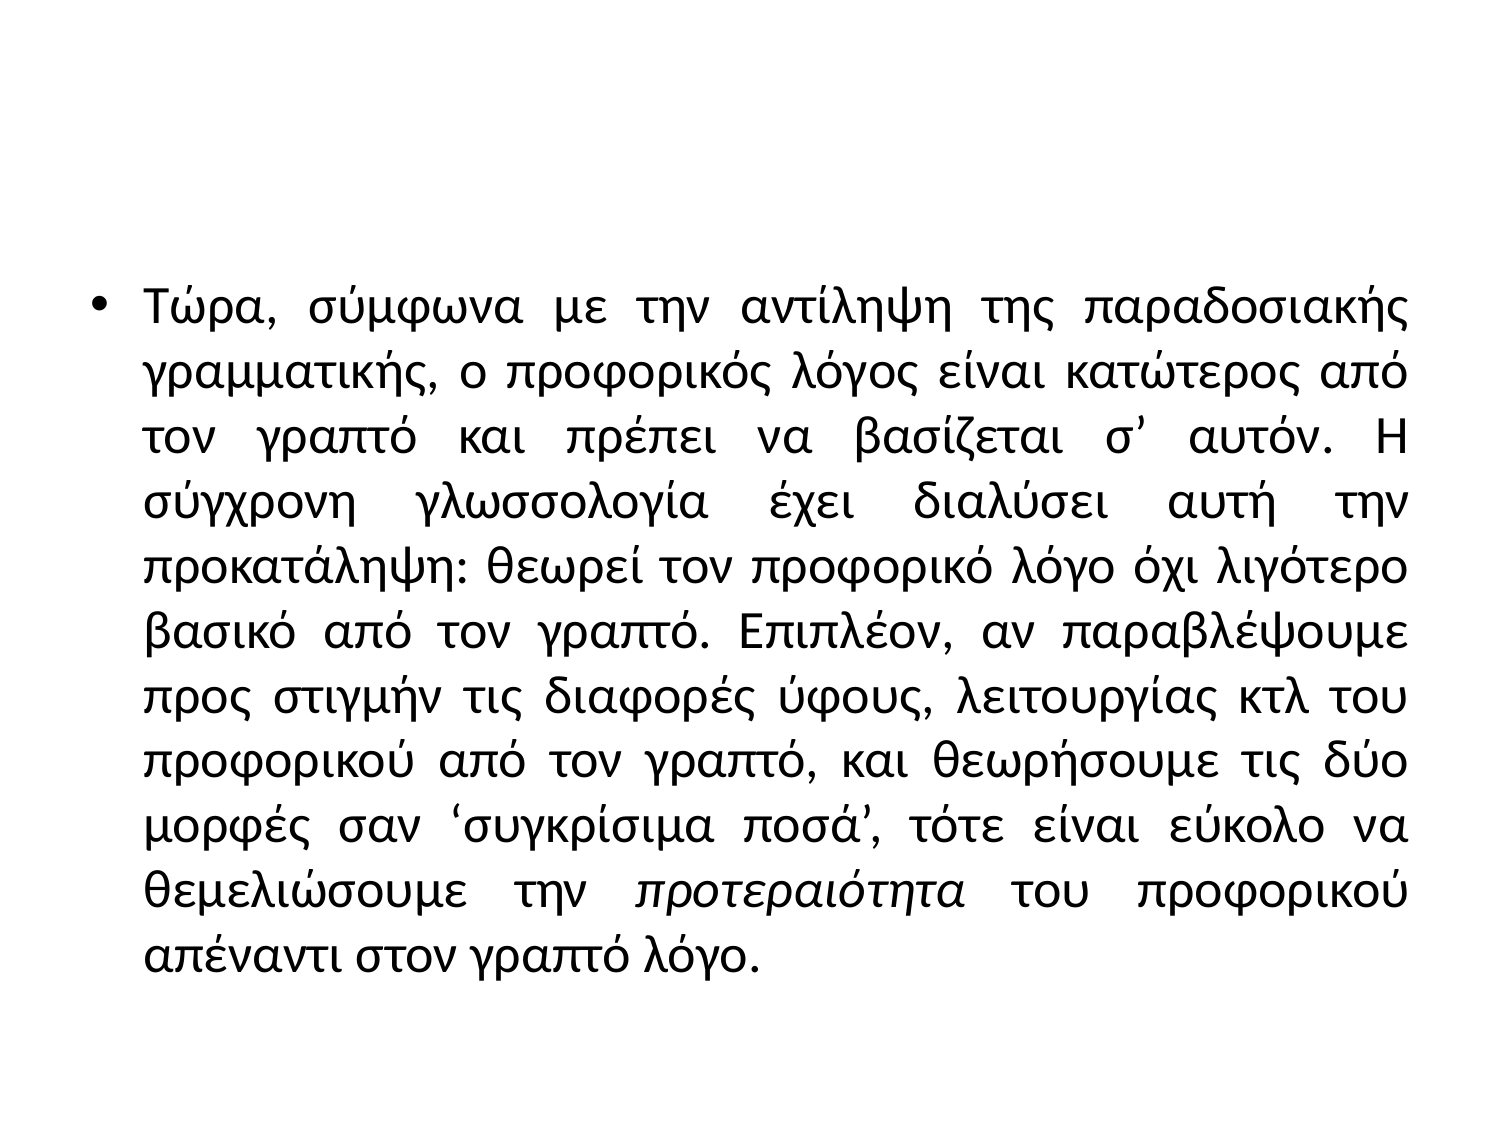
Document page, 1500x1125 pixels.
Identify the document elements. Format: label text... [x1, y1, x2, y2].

list Τώρα, σύμφωνα με την αντίληψη της παραδοσιακής γραμματικής, ο προφορικός λόγος είναι κατώτερος από τον γραπτό και πρέπει να βασίζεται σ’ αυτόν. Η σύγχρονη γλωσσολογία έχει διαλύσει αυτή την προκατάληψη: θεωρεί τον προφορικό λόγο όχι λιγότερο βασικό από τον γραπτό. Επιπλέον, αν παραβλέψουμε προς στιγμήν τις διαφορές ύφους, λειτουργίας κτλ του προφορικού από τον γραπτό, και θεωρήσουμε τις δύο μορφές σαν ‘συγκρίσιμα ποσά’, τότε είναι εύκολο να θεμελιώσουμε την προτεραιότητα του προφορικού απέναντι στον γραπτό λόγο. [75, 262, 1425, 1005]
